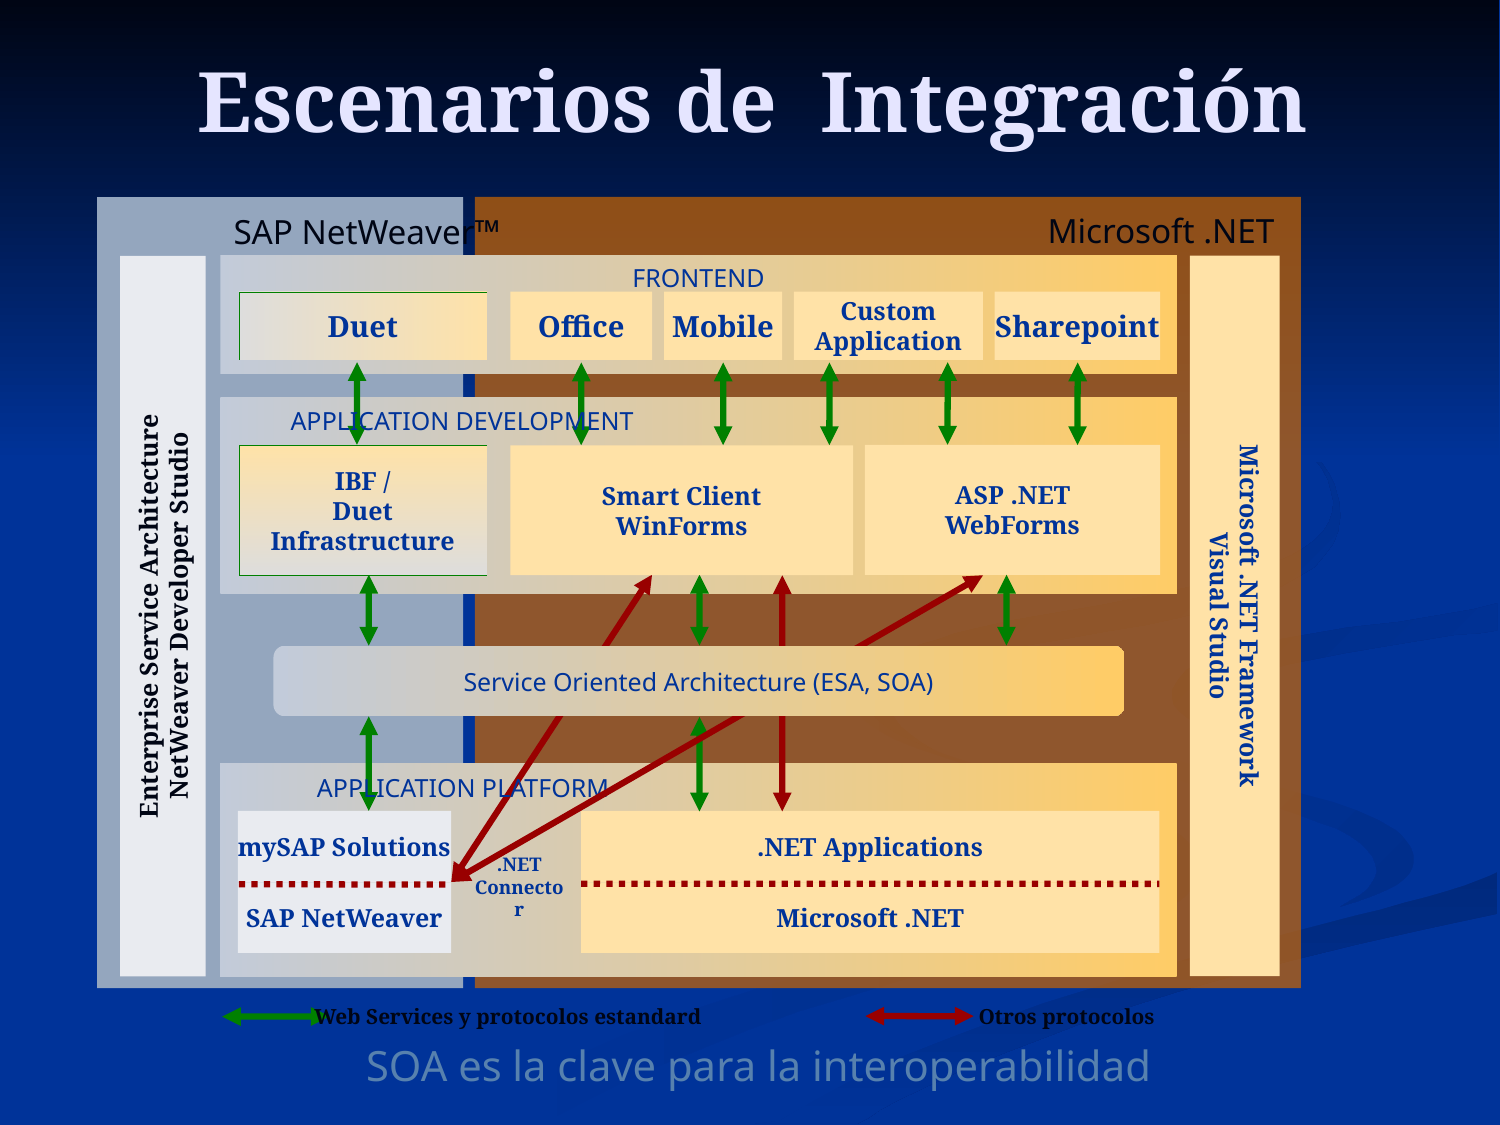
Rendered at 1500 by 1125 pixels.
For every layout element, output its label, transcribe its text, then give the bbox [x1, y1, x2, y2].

text_box SOA es la clave para la interoperabilidad [41, 1032, 1476, 1098]
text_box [96, 196, 1302, 1037]
title Escenarios de Integración [55, 7, 1452, 191]
